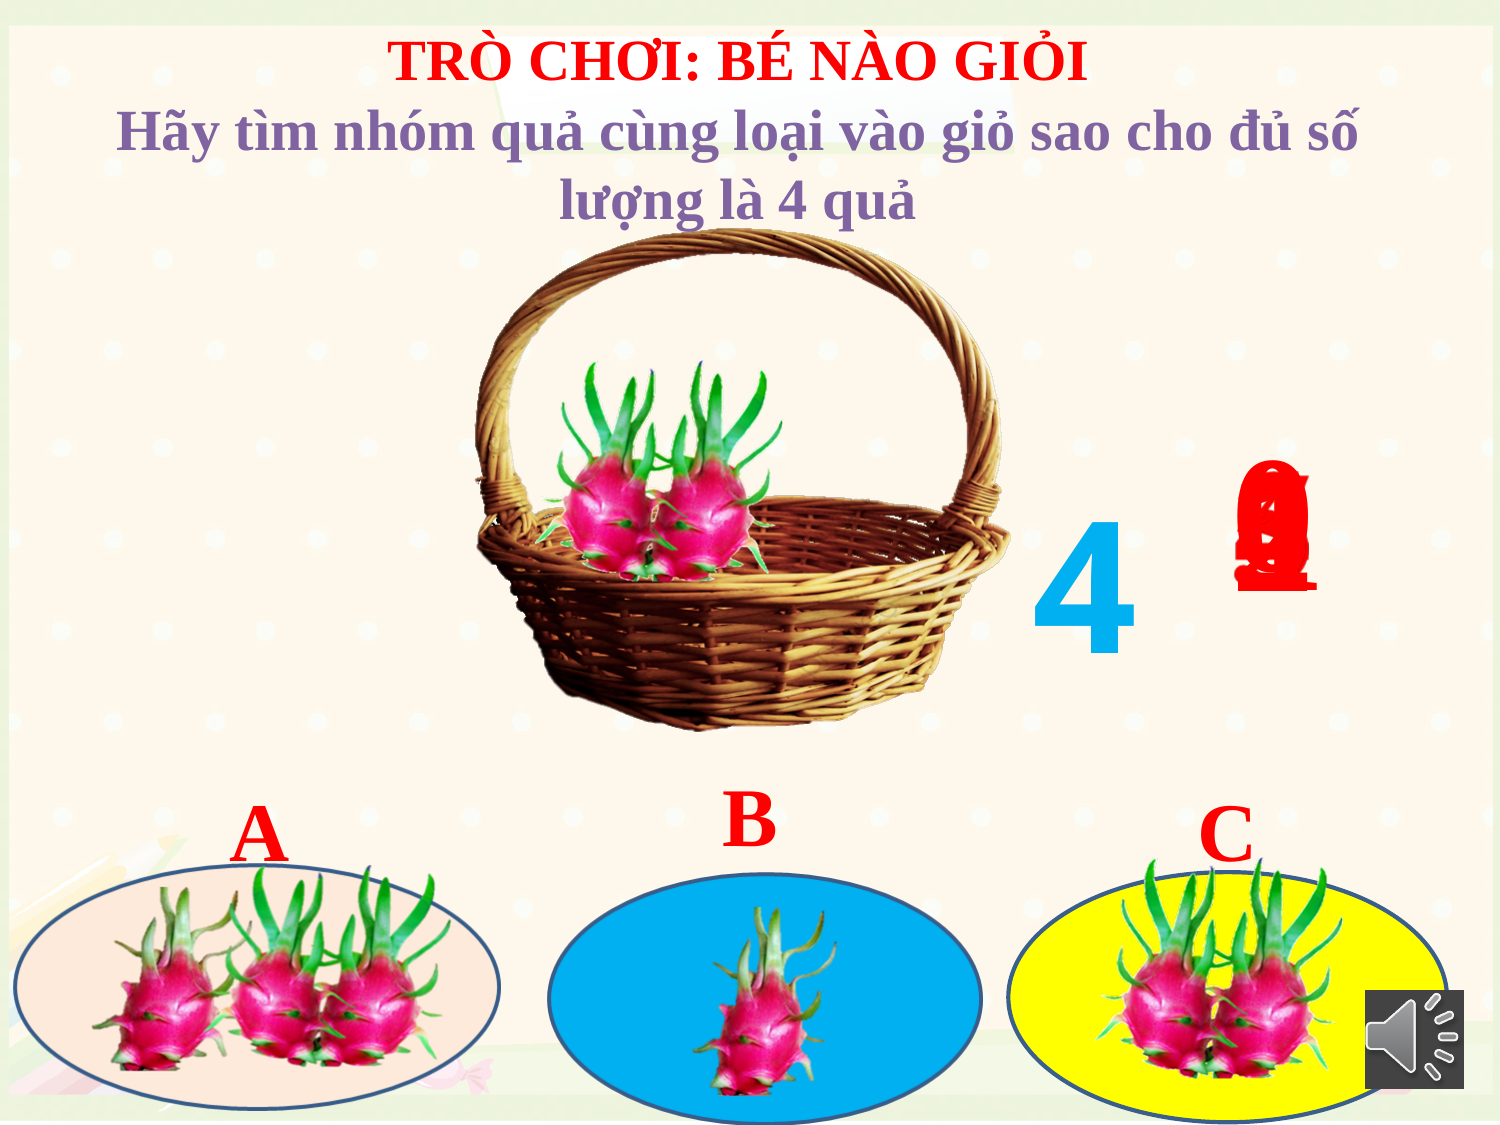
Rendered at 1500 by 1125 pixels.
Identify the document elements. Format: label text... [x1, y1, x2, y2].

picture [13, 862, 501, 1111]
picture [547, 871, 984, 1125]
text_box A [214, 770, 305, 861]
text_box [1006, 889, 1449, 1125]
text_box 4 [1059, 463, 1124, 698]
text_box B [707, 756, 793, 870]
picture [1130, 373, 1416, 726]
picture [1364, 989, 1465, 1090]
picture [1094, 857, 1343, 1080]
picture [428, 206, 1055, 745]
text_box C [1182, 770, 1273, 856]
title TRÒ CHƠI: BÉ NÀO GIỎI Hãy tìm nhóm quả cùng loại vào giỏ sao cho đủ số lượng là 4 quả [29, 37, 1448, 216]
